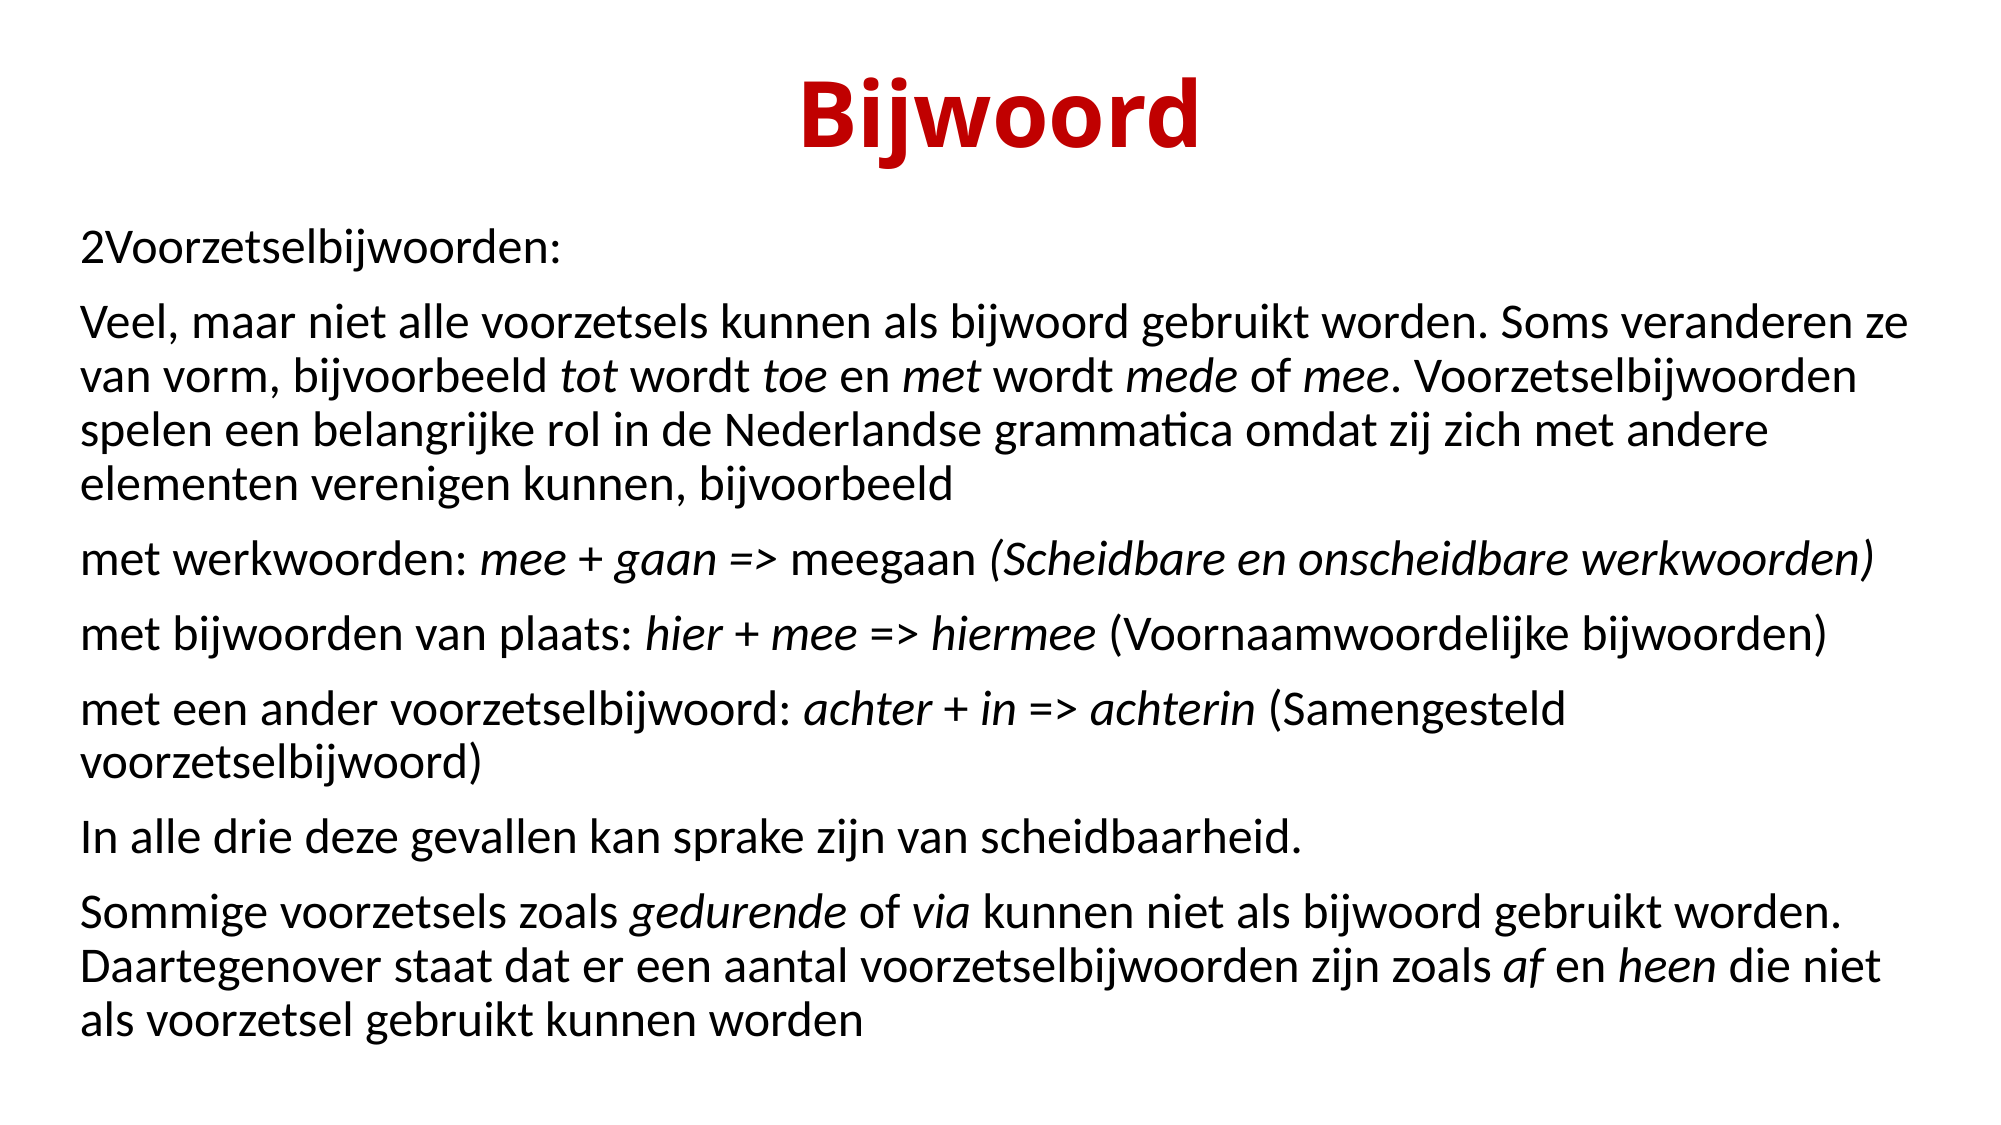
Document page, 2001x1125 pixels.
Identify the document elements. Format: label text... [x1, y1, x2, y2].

title Bijwoord [137, 59, 1863, 176]
list 2Voorzetselbijwoorden: Veel, maar niet alle voorzetsels kunnen als bijwoord gebruikt worden. Soms veranderen ze van vorm, bijvoorbeeld tot wordt toe en met wordt mede of mee. Voorzetselbijwoorden spelen een belangrijke rol in de Nederlandse grammatica omdat zij zich met andere elementen verenigen kunnen, bijvoorbeeld met werkwoorden: mee + gaan => meegaan (Scheidbare en onscheidbare werkwoorden) met bijwoorden van plaats: hier + mee => hiermee (Voornaamwoordelijke bijwoorden) met een ander voorzetselbijwoord: achter + in => achterin (Samengesteld voorzetselbijwoord) In alle drie deze gevallen kan sprake zijn van scheidbaarheid. Sommige voorzetsels zoals gedurende of via kunnen niet als bijwoord gebruikt worden. Daartegenover staat dat er een aantal voorzetselbijwoorden zijn zoals af en heen die niet als voorzetsel gebruikt kunnen worden [64, 213, 1962, 1098]
